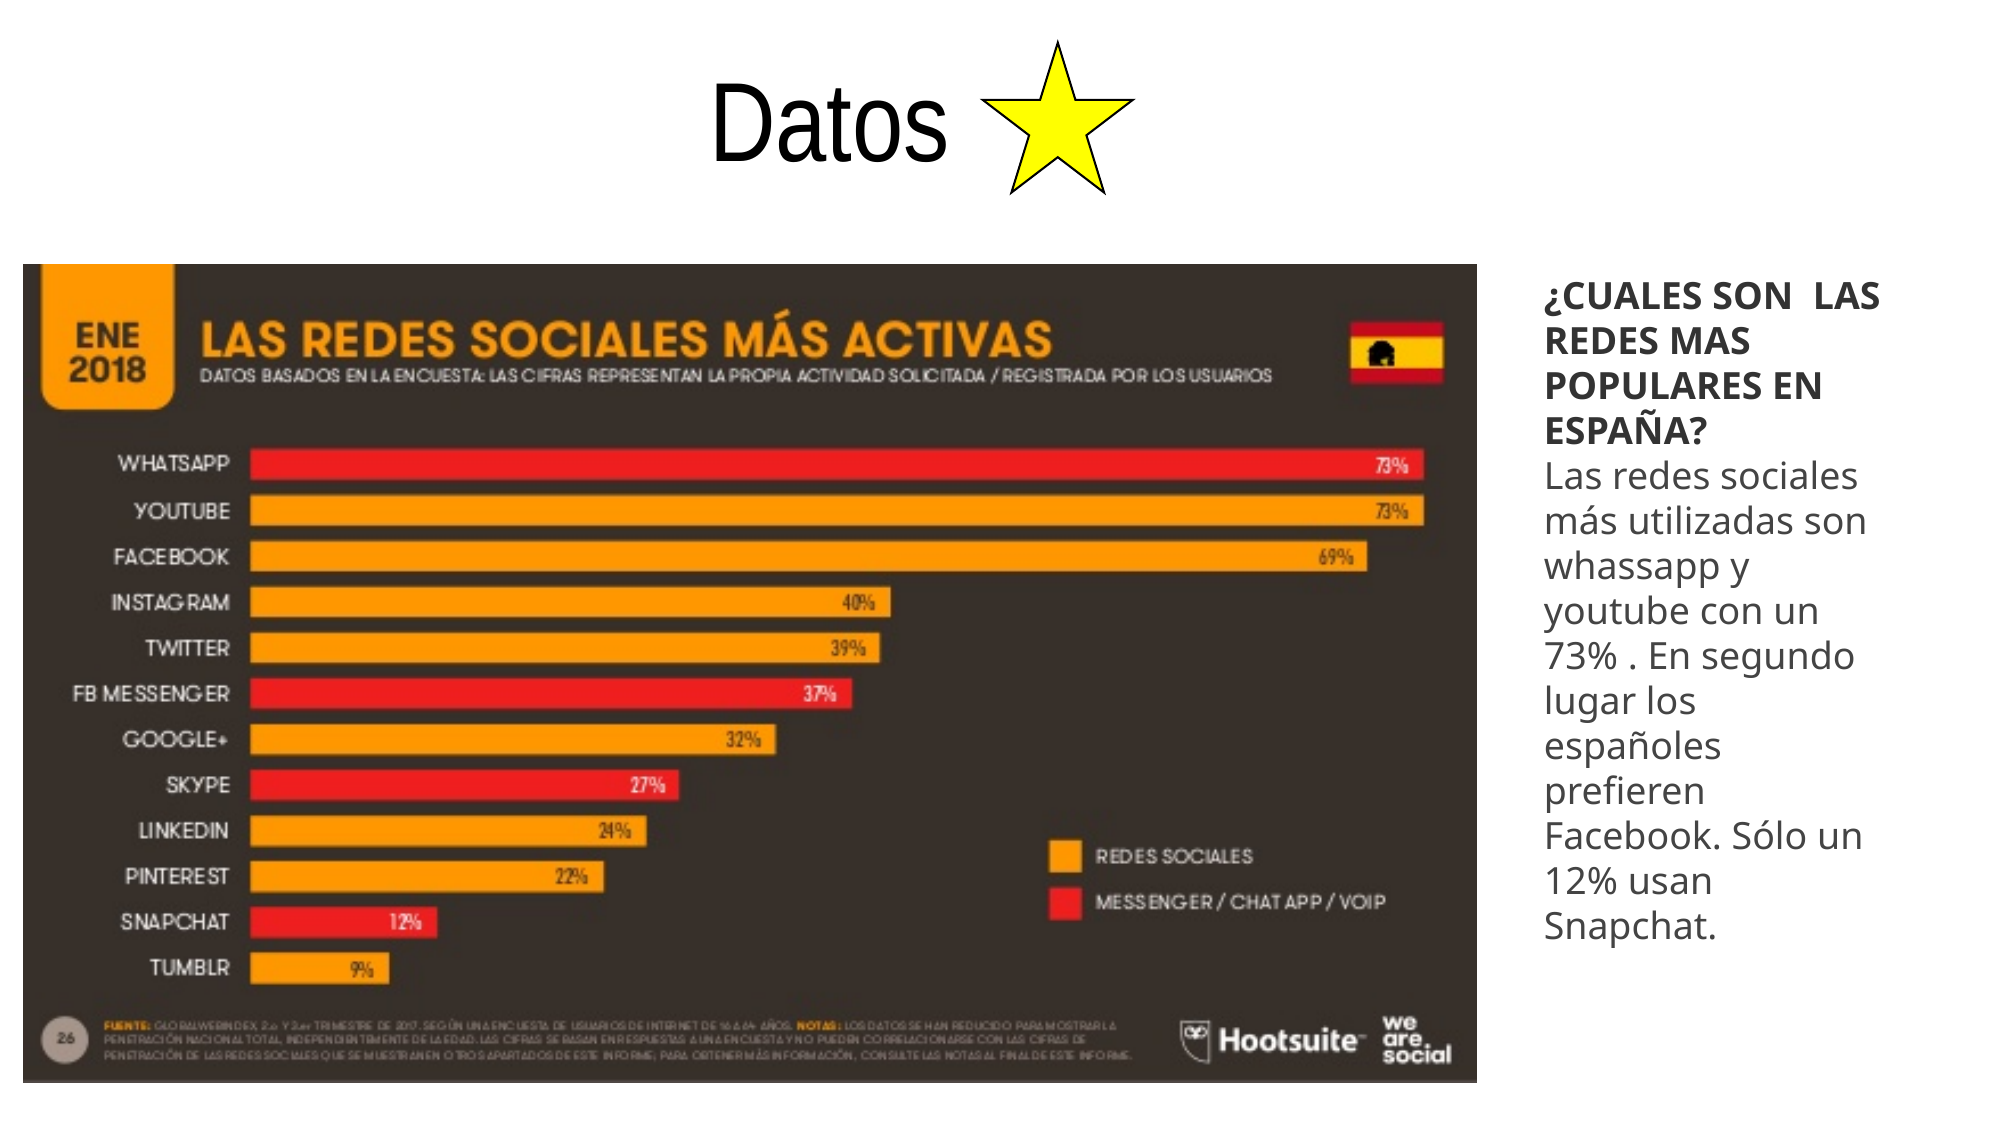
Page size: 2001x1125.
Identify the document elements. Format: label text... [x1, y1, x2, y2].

picture [22, 264, 1477, 1083]
text_box ¿CUALES SON LAS REDES MAS POPULARES EN ESPAÑA? Las redes sociales más utilizadas son whassapp y youtube con un 73% . En segundo lugar los españoles prefieren Facebook. Sólo un 12% usan Snapchat. [1529, 264, 1897, 955]
text_box [983, 39, 1136, 196]
text_box Datos [676, 41, 983, 192]
